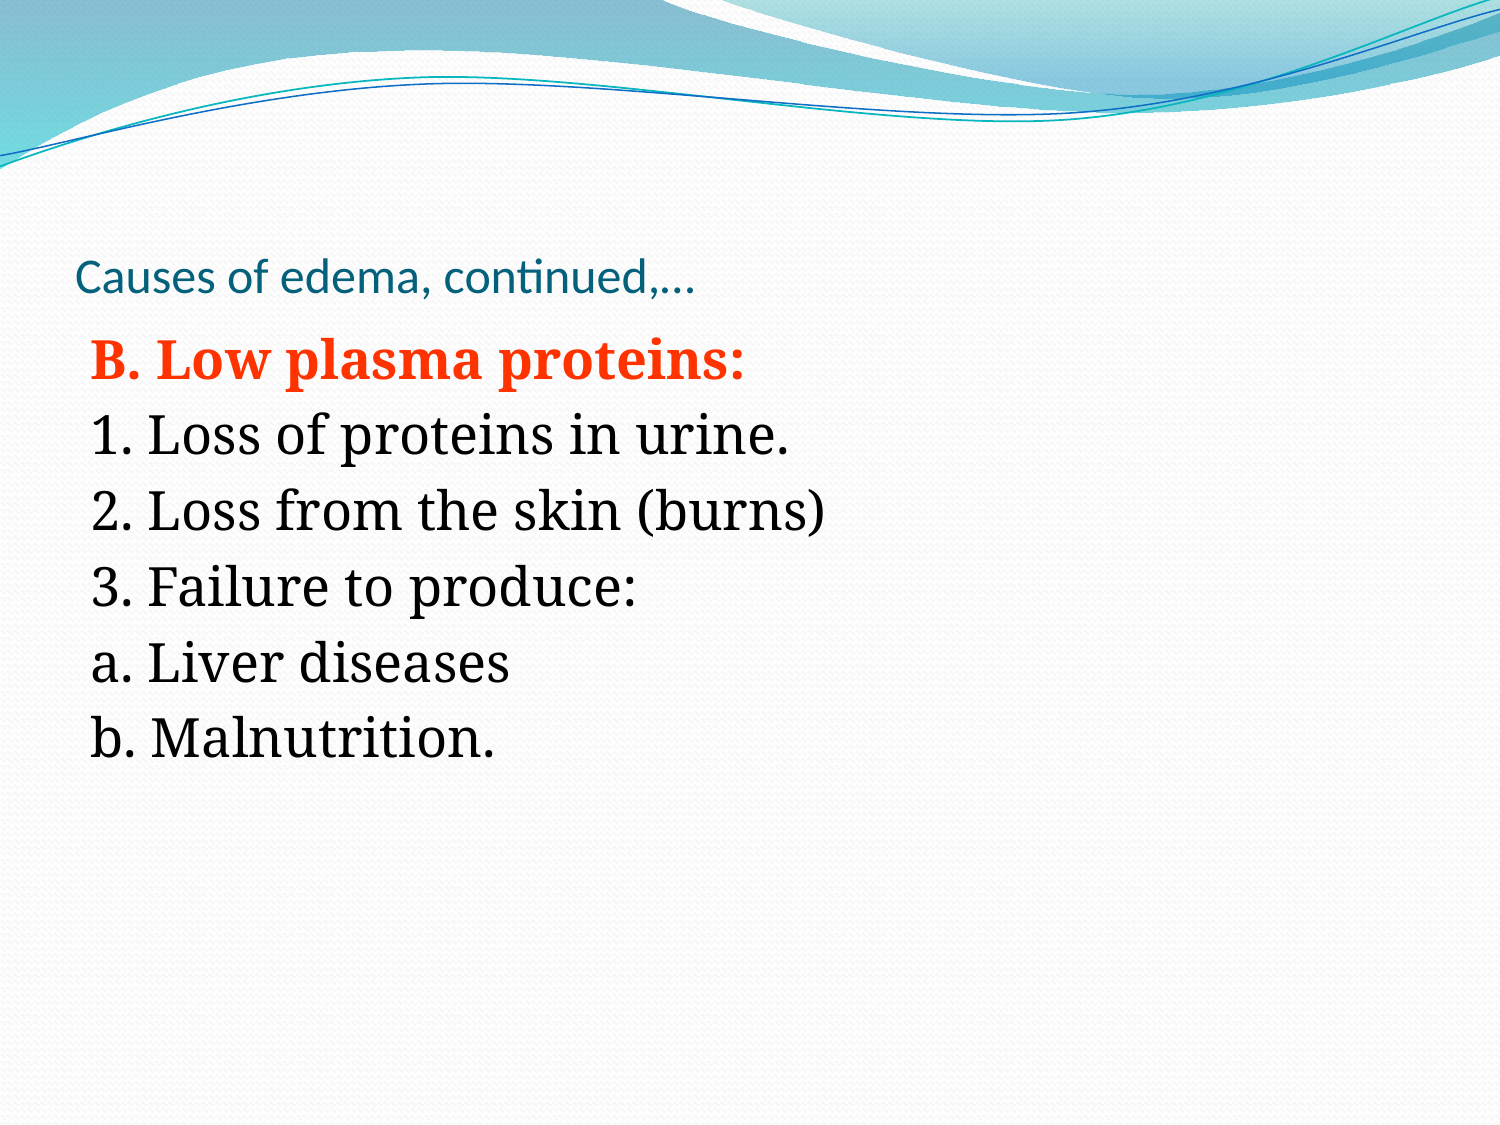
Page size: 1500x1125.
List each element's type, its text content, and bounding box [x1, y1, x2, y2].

list B. Low plasma proteins: 1. Loss of proteins in urine. 2. Loss from the skin (burns) 3. Failure to produce: a. Liver diseases b. Malnutrition. [74, 317, 1426, 1038]
title Causes of edema, continued,… [74, 115, 1426, 304]
